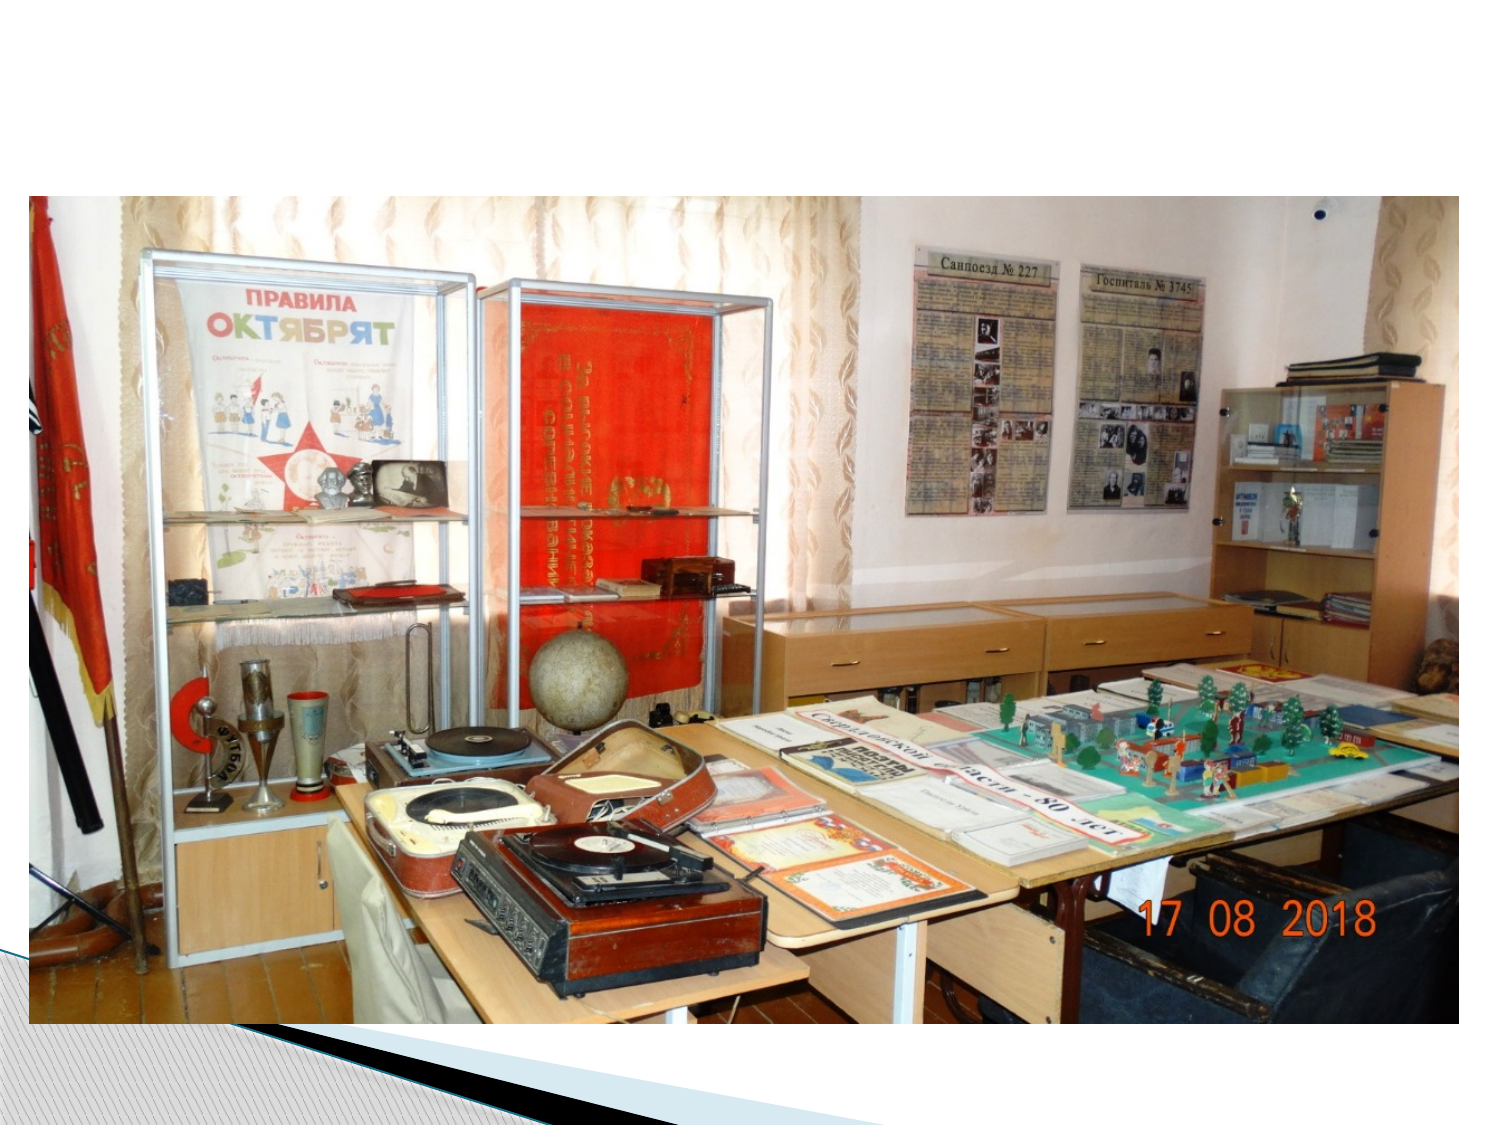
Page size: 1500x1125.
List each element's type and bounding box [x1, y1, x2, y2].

picture [29, 196, 1459, 1024]
